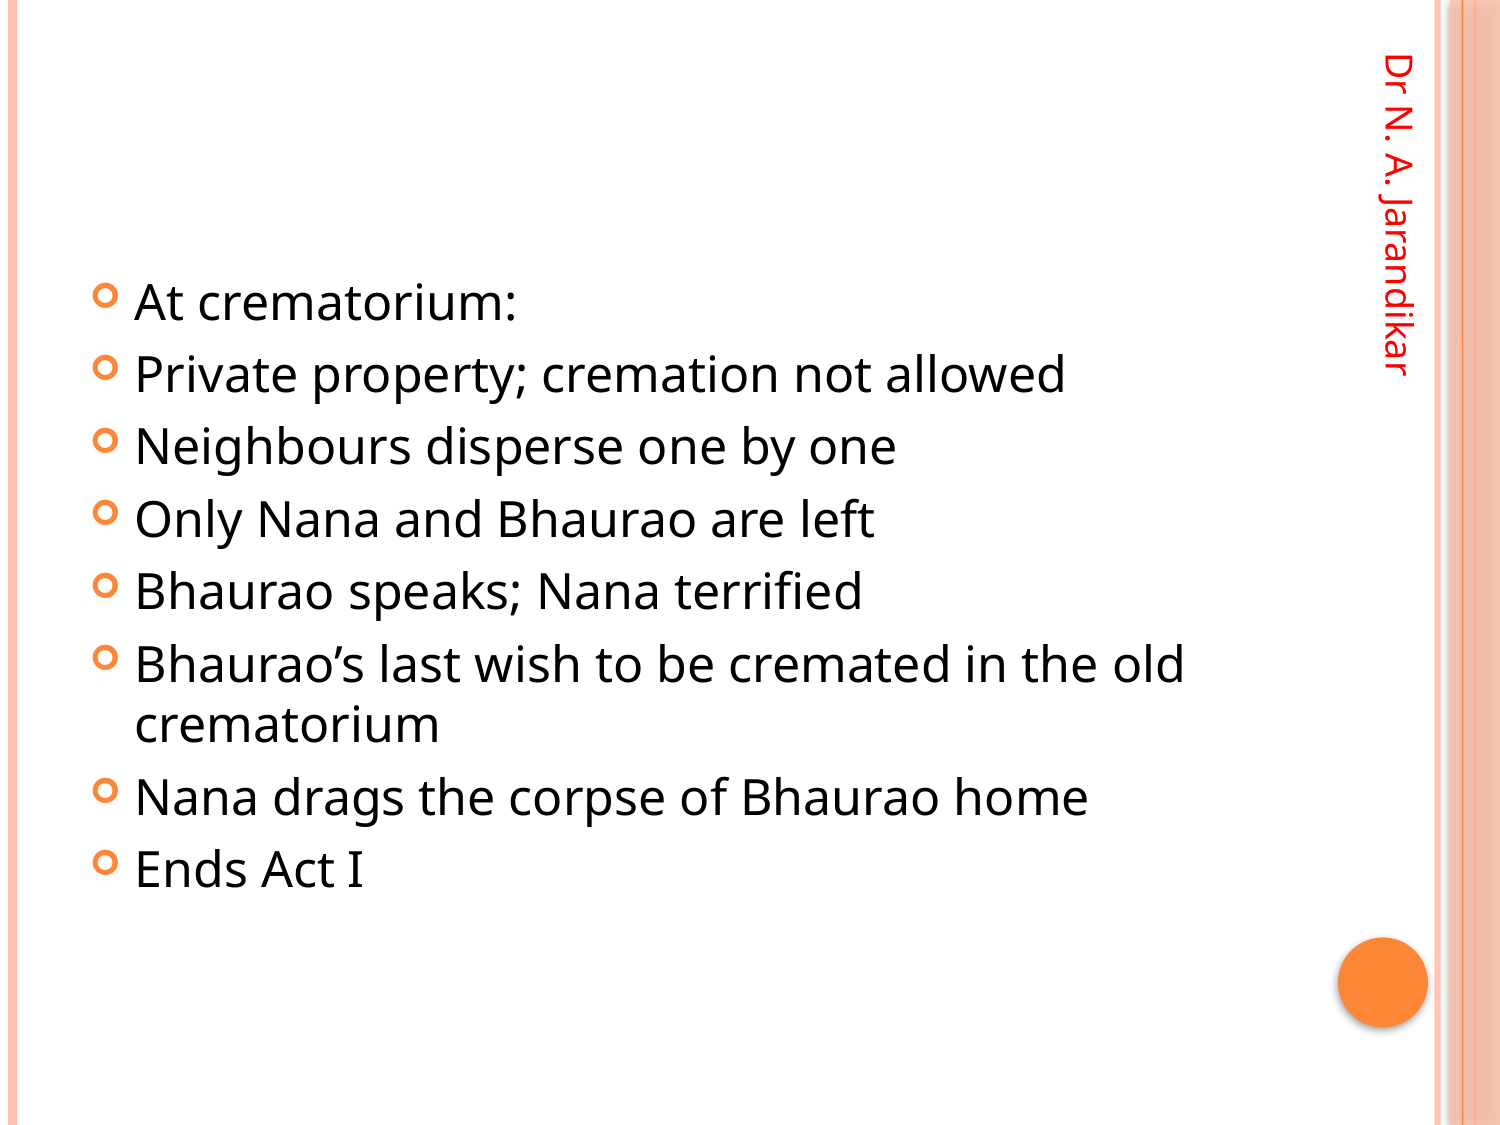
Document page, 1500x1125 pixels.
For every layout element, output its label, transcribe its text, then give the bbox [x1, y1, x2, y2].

list At crematorium: Private property; cremation not allowed Neighbours disperse one by one Only Nana and Bhaurao are left Bhaurao speaks; Nana terrified Bhaurao’s last wish to be cremated in the old crematorium Nana drags the corpse of Bhaurao home Ends Act I [75, 262, 1300, 1062]
